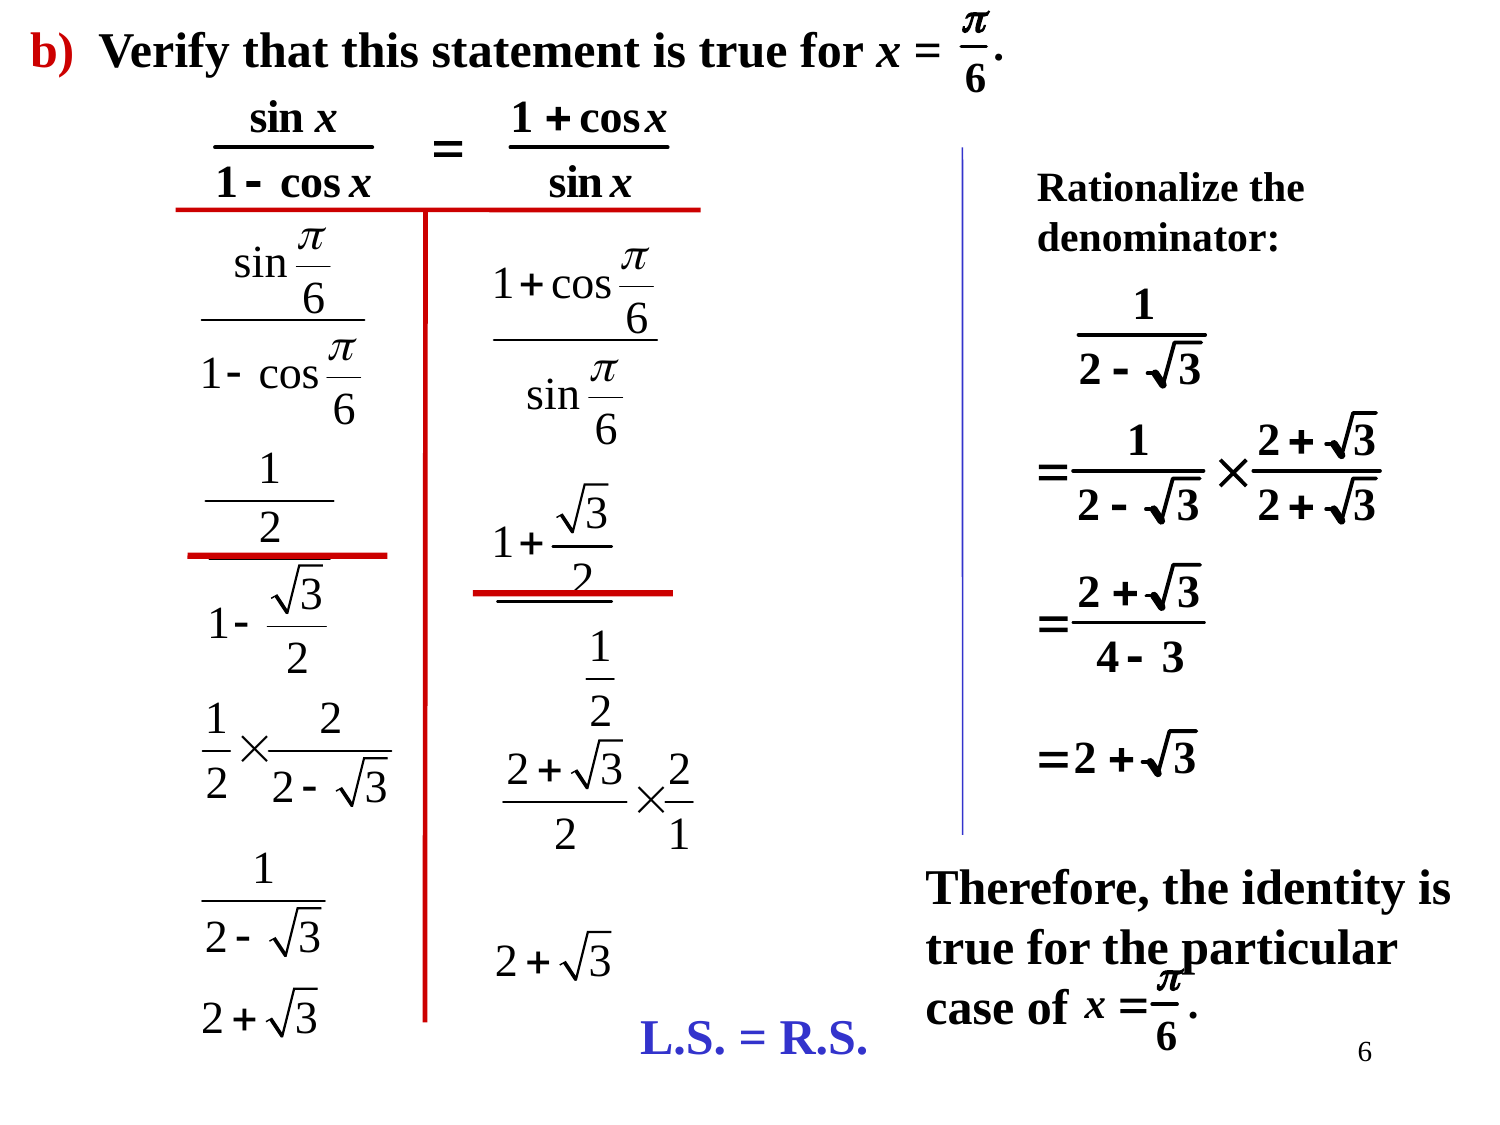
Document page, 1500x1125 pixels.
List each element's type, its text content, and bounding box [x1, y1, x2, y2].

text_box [487, 922, 623, 993]
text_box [495, 728, 704, 861]
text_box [485, 224, 667, 456]
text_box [1030, 560, 1216, 681]
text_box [206, 97, 680, 206]
text_box Therefore, the identity is true for the particular case of [910, 847, 1467, 1043]
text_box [953, 0, 1012, 101]
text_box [194, 839, 333, 967]
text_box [193, 204, 375, 436]
text_box L.S. = R.S. [625, 997, 884, 1073]
slide_number 6 [1074, 1025, 1388, 1100]
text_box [1030, 408, 1392, 533]
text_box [1070, 284, 1217, 397]
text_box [1030, 727, 1209, 786]
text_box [193, 978, 329, 1049]
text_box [197, 444, 344, 683]
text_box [489, 473, 625, 737]
text_box Rationalize the denominator: [1022, 152, 1320, 268]
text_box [194, 689, 403, 817]
text_box b) Verify that this statement is true for x = [15, 9, 948, 85]
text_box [1077, 957, 1203, 1059]
